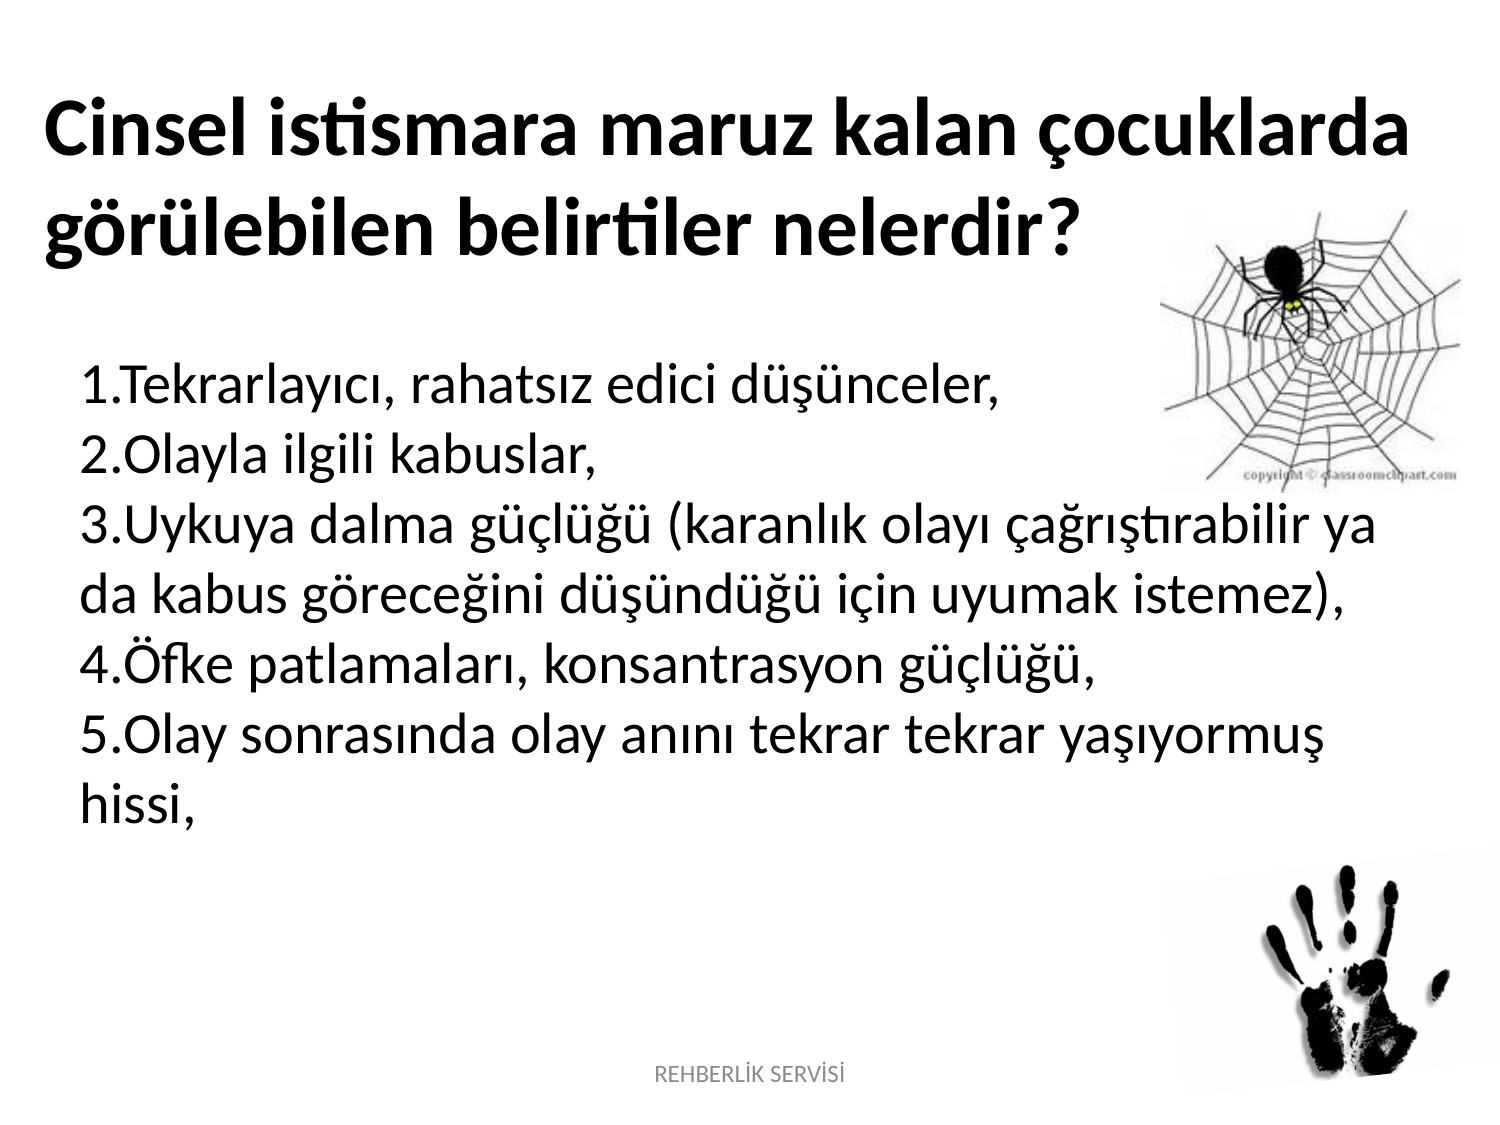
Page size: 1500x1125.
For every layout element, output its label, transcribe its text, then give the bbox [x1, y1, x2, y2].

footer REHBERLİK SERVİSİ [512, 1042, 988, 1103]
picture [1161, 845, 1500, 1097]
text_box 1.Tekrarlayıcı, rahatsız edici düşünceler, 2.Olayla ilgili kabuslar, 3.Uykuya dalma güçlüğü (karanlık olayı çağrıştırabilir ya da kabus göreceğini düşündüğü için uyumak istemez), 4.Öfke patlamaları, konsantrasyon güçlüğü, 5.Olay sonrasında olay anını tekrar tekrar yaşıyormuş hissi, [64, 338, 1459, 843]
text_box Cinsel istismara maruz kalan çocuklarda görülebilen belirtiler nelerdir? [29, 78, 1455, 266]
picture [1159, 210, 1463, 493]
